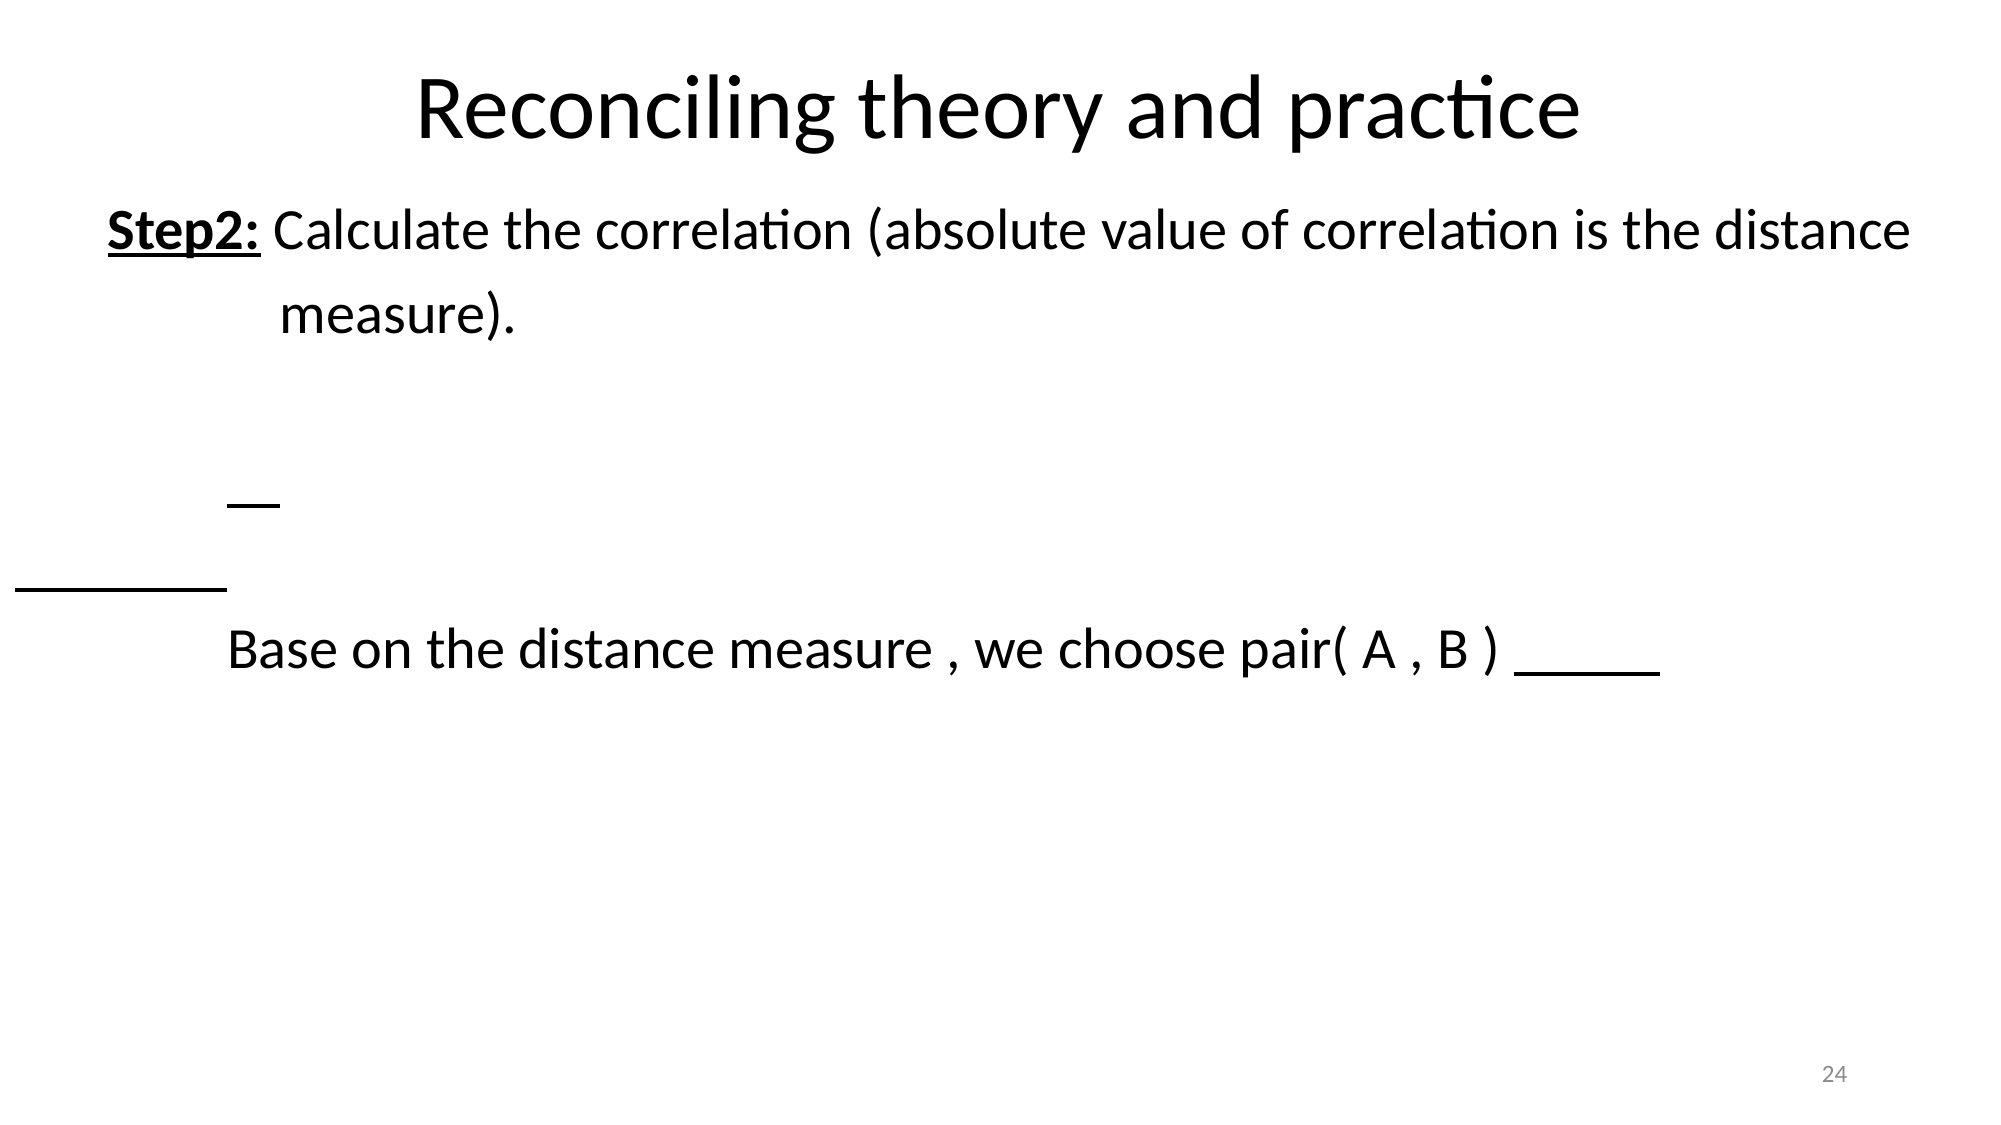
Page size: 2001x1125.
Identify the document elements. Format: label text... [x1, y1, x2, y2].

slide_number 24 [1412, 1042, 1863, 1103]
title Reconciling theory and practice [137, 0, 1863, 218]
